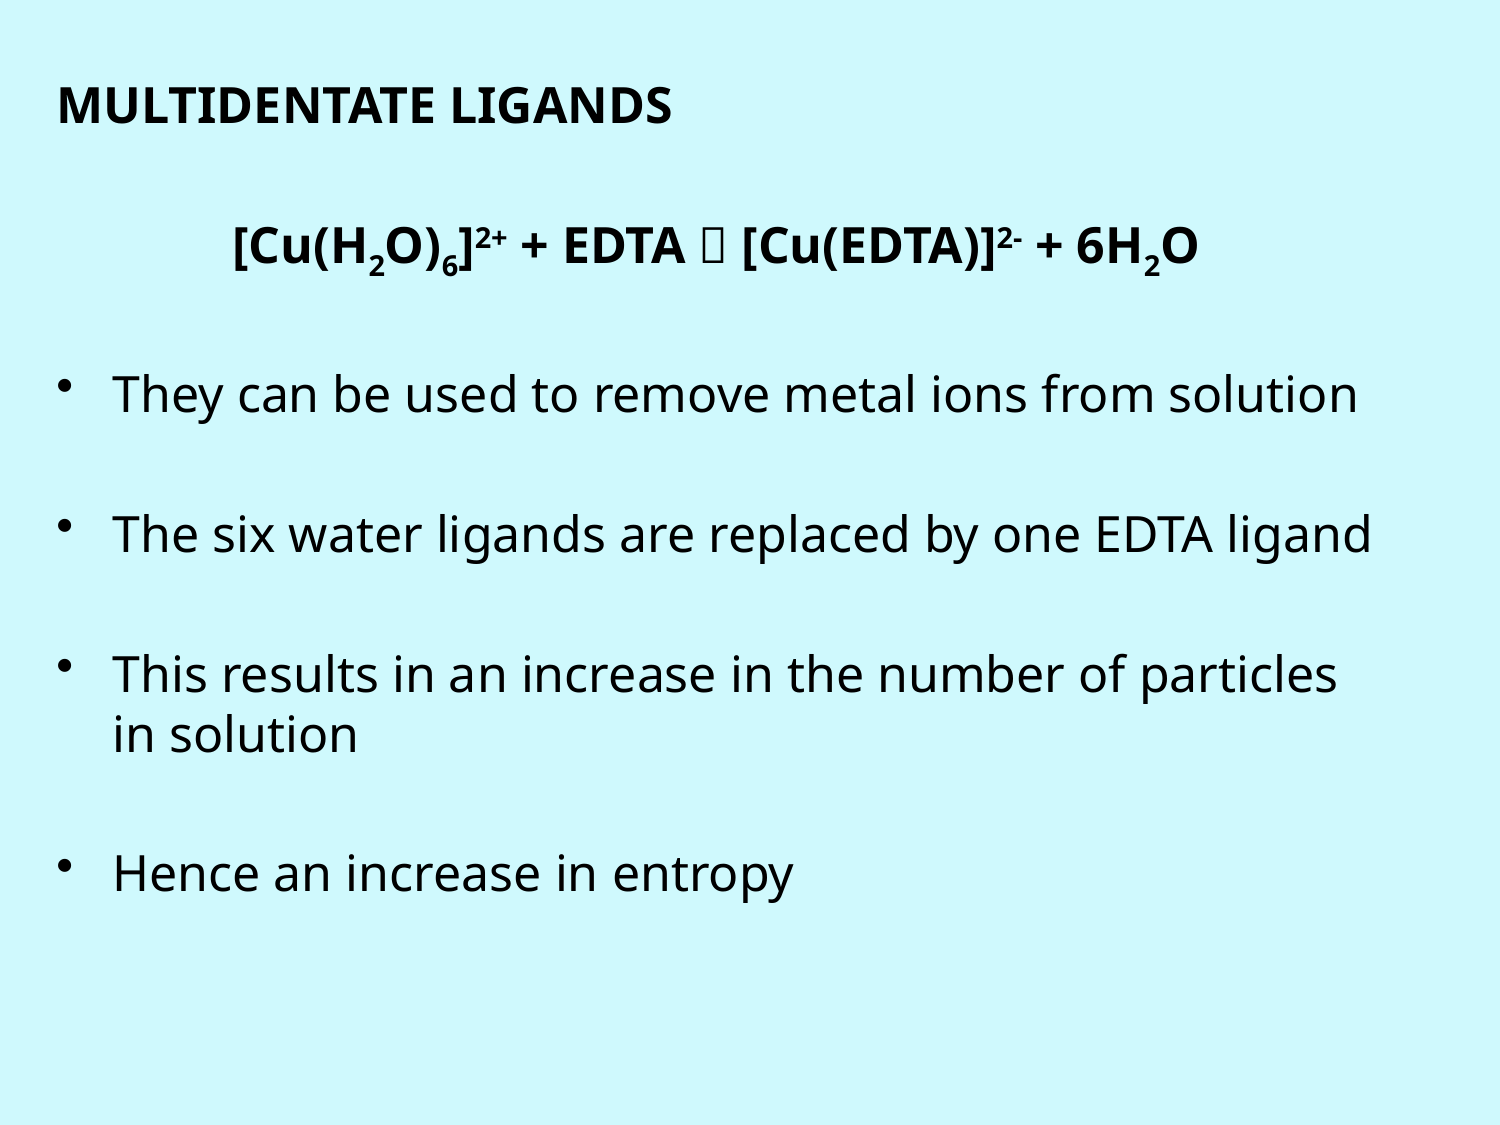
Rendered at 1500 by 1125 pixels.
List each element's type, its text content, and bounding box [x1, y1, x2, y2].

list MULTIDENTATE LIGANDS [Cu(H2O)6]2+ + EDTA  [Cu(EDTA)]2- + 6H2O They can be used to remove metal ions from solution The six water ligands are replaced by one EDTA ligand This results in an increase in the number of particles in solution Hence an increase in entropy [41, 66, 1392, 809]
